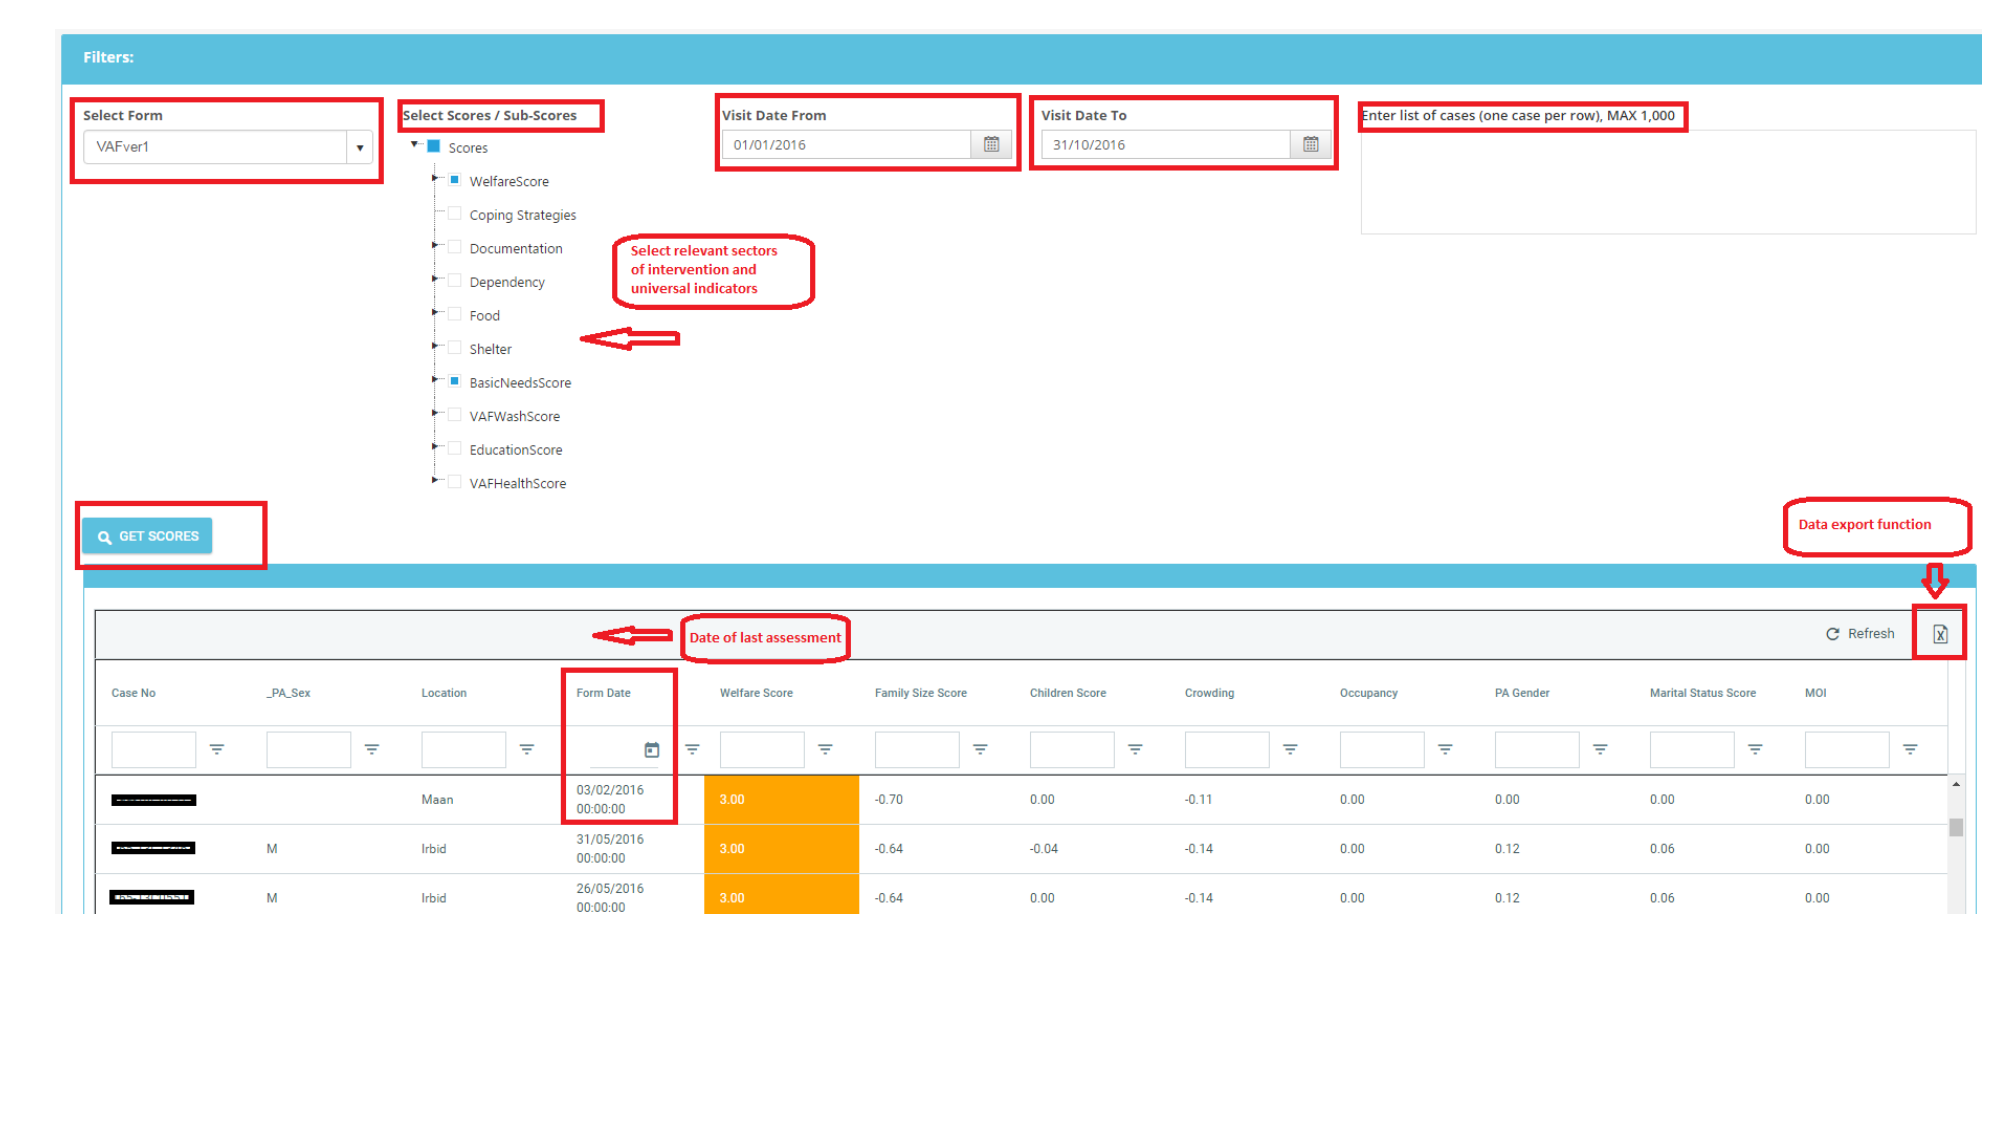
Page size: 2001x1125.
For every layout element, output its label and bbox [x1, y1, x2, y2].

picture [55, 29, 1982, 914]
